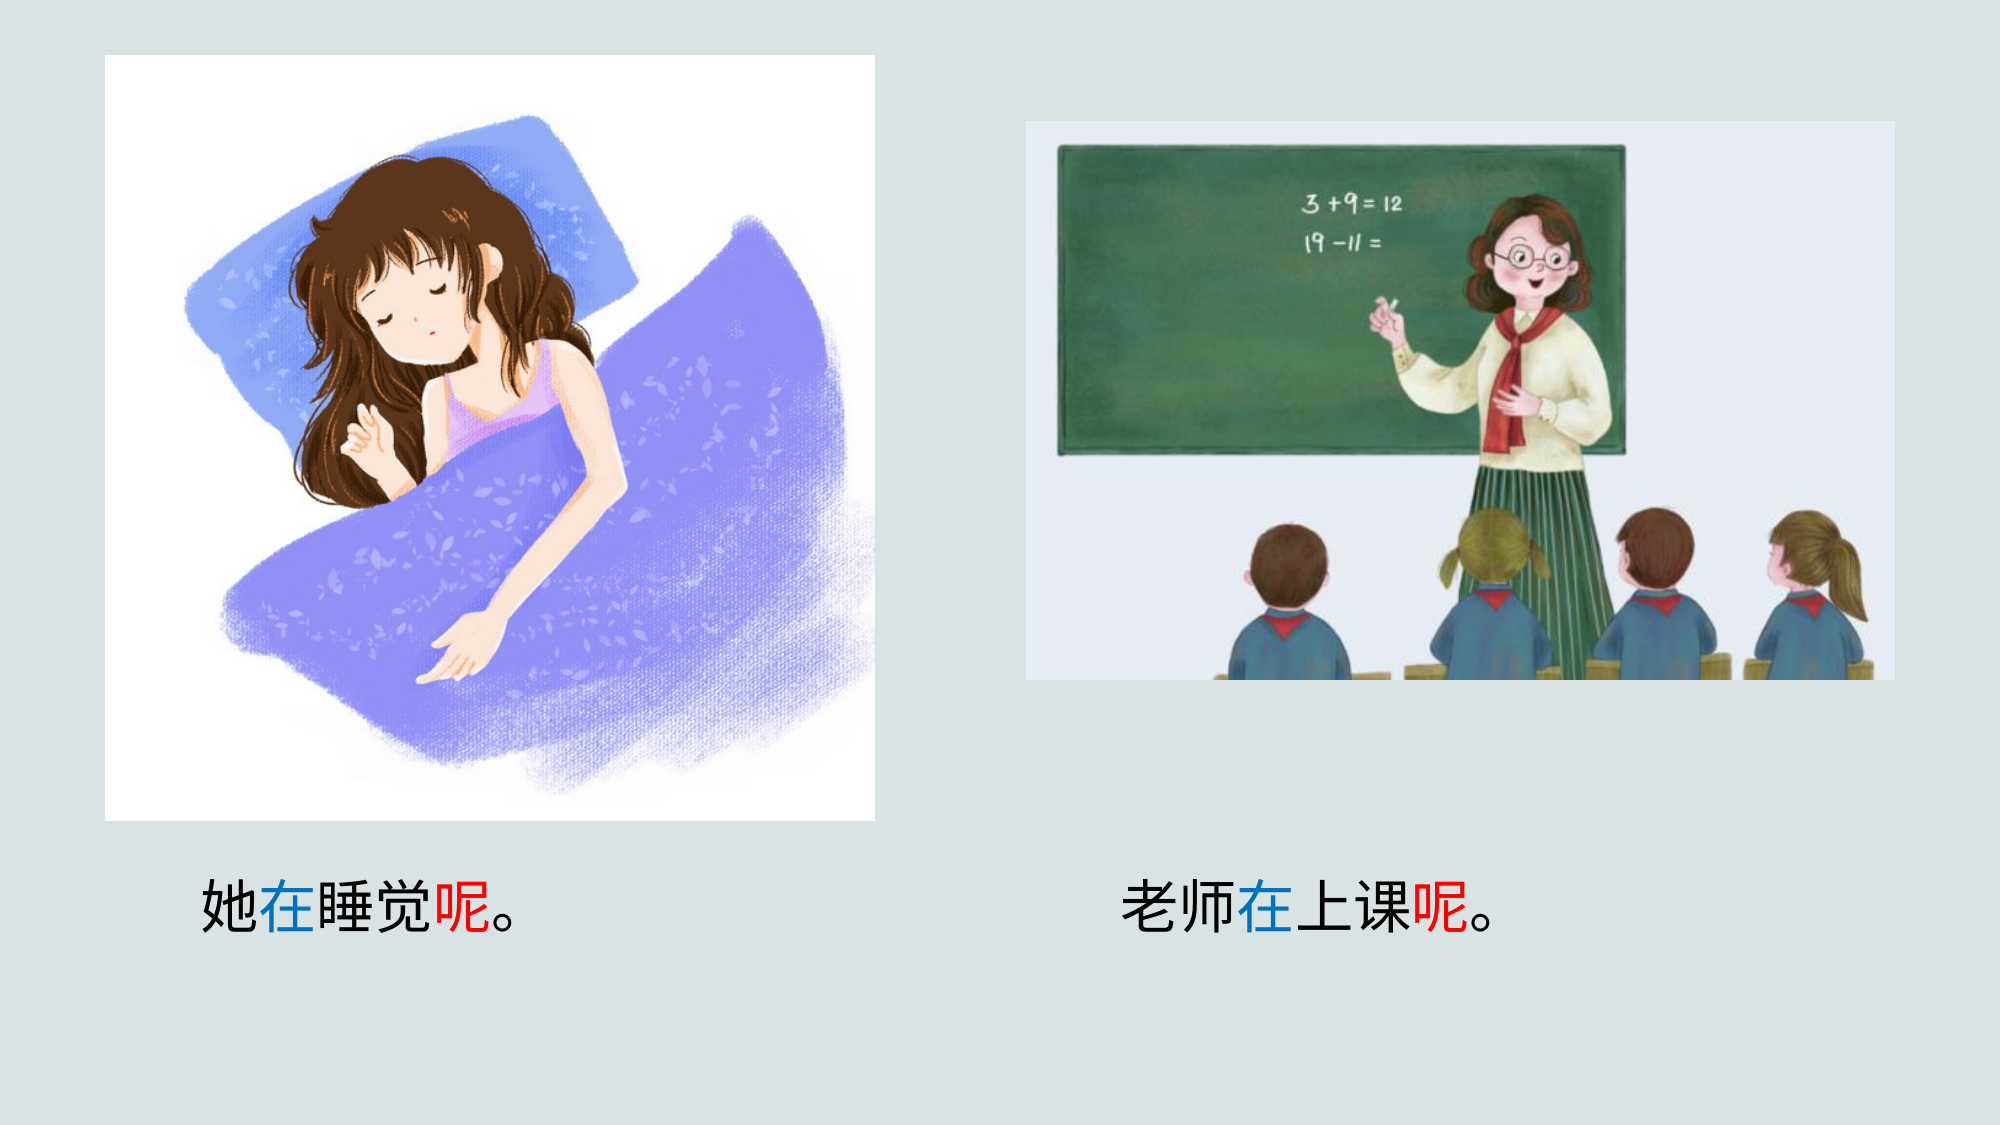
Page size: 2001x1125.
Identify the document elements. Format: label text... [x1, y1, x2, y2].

picture [1026, 121, 1895, 680]
text_box 老师在上课呢。 [1105, 862, 1816, 948]
text_box 她在睡觉呢。 [185, 862, 921, 948]
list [105, 55, 875, 821]
